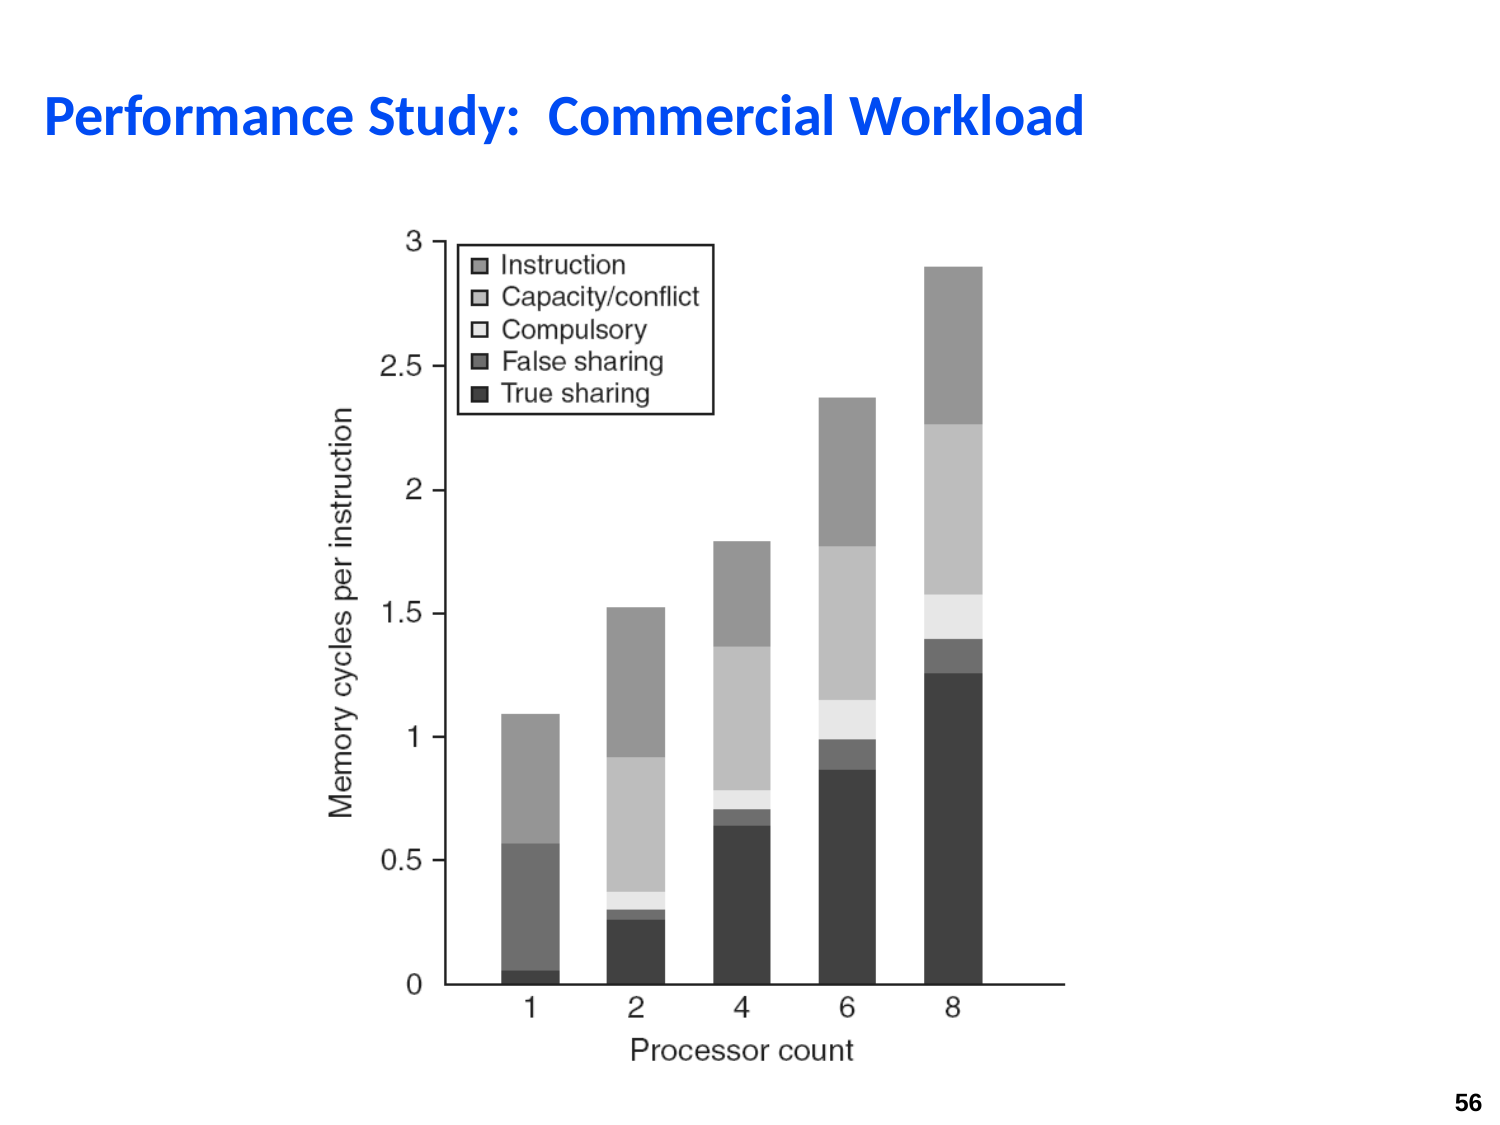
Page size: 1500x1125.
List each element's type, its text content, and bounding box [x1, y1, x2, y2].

picture [268, 216, 1130, 1080]
title Performance Study: Commercial Workload [29, 38, 1475, 155]
